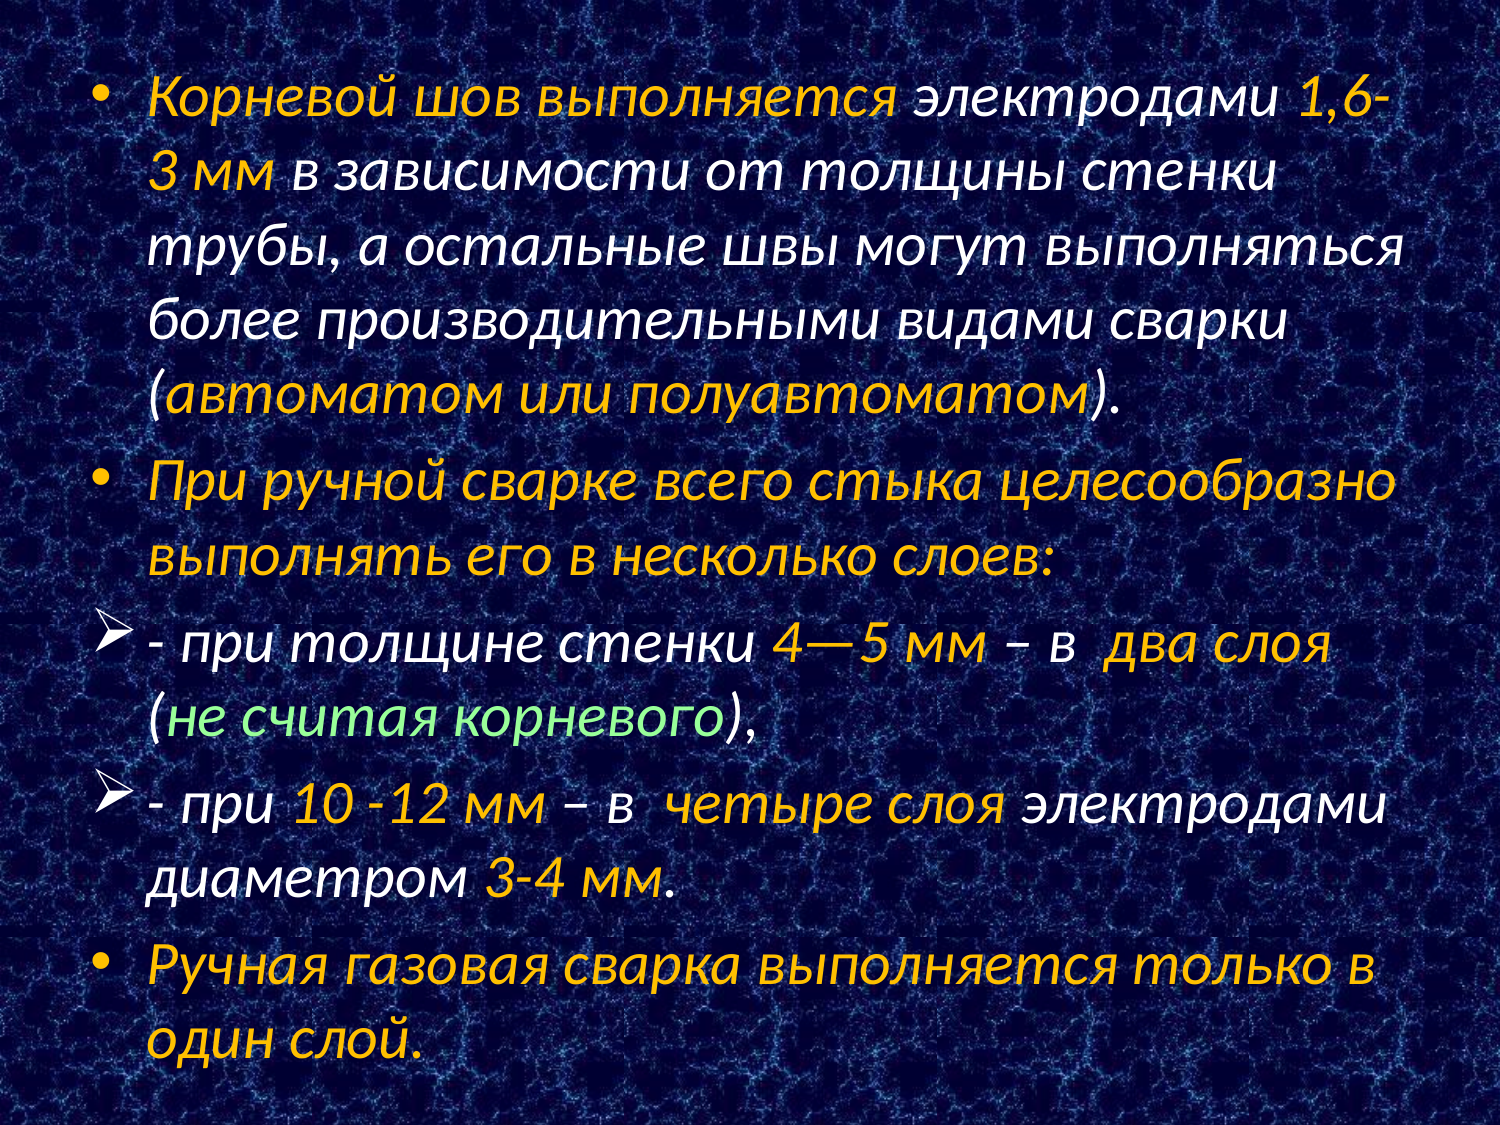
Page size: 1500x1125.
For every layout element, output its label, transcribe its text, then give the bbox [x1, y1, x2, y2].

picture [0, 0, 1500, 1125]
list Корневой шов выполняется электродами 1,6-3 мм в зависимости от толщины стенки трубы, а остальные швы могут выполняться более производительными видами сварки (автоматом или полуавтоматом). При ручной сварке всего стыка целесообразно выполнять его в несколько слоев: - при толщине стенки 4—5 мм – в два слоя (не считая корневого), - при 10 -12 мм – в четыре слоя электродами диаметром 3-4 мм. Ручная газовая сварка выполняется только в один слой. [75, 46, 1425, 1090]
